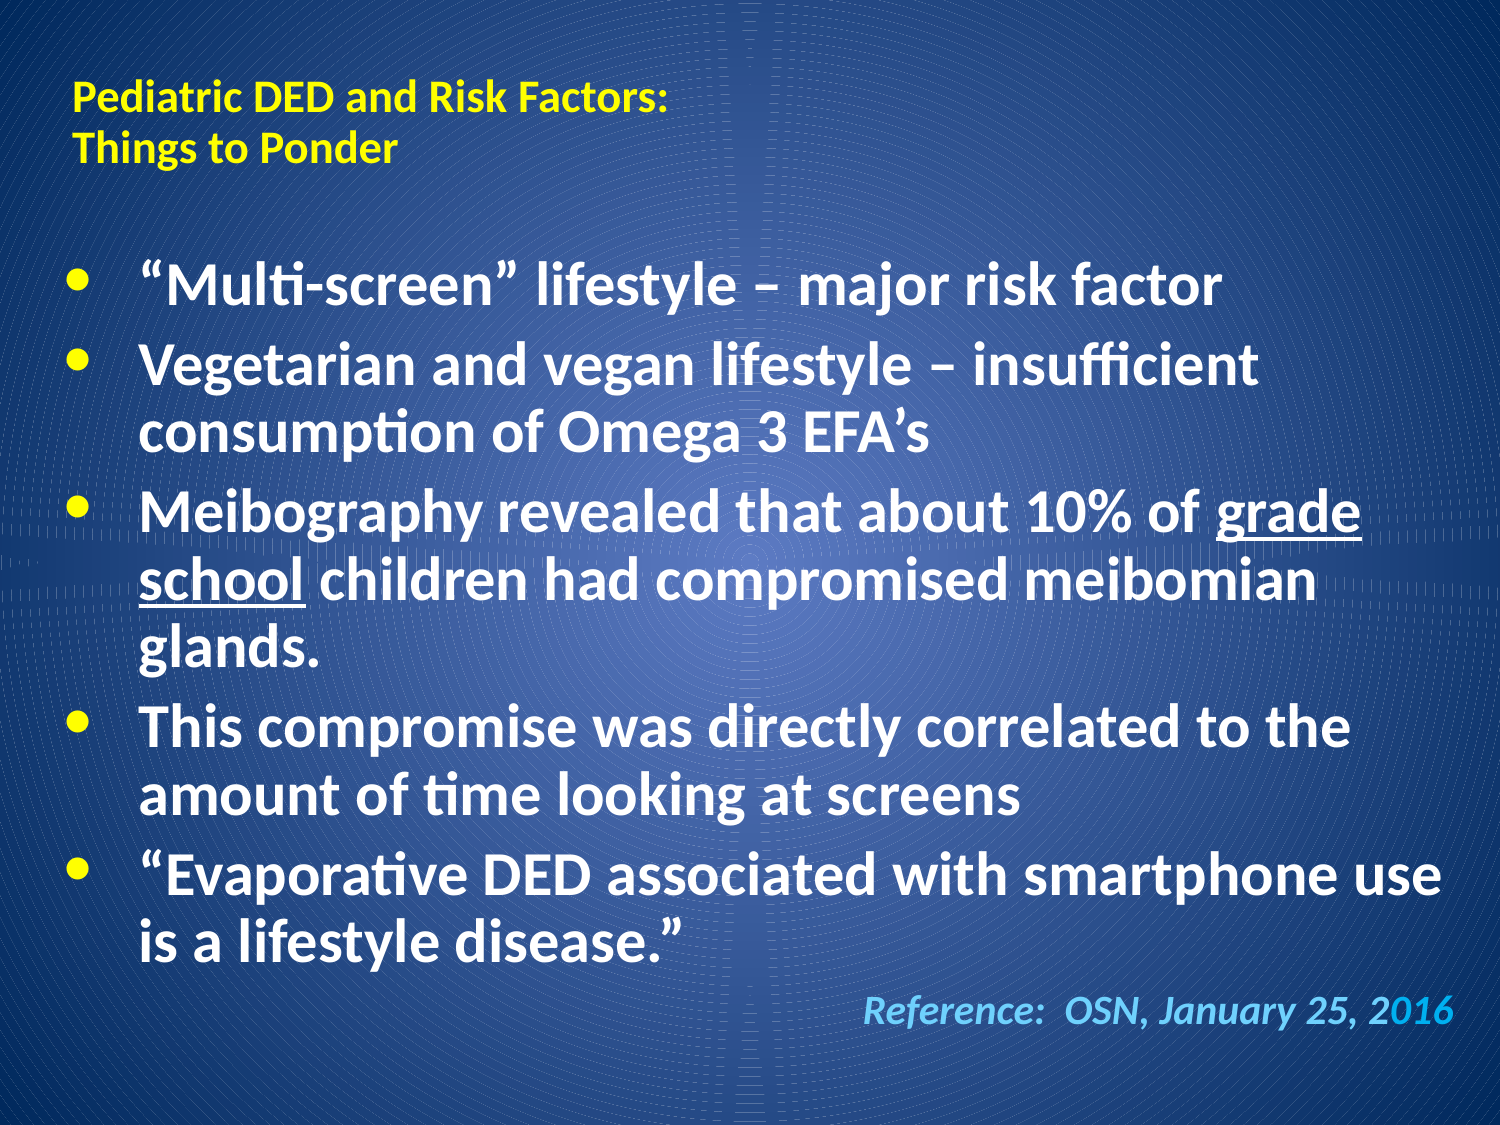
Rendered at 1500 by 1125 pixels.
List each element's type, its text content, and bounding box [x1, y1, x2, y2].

title Pediatric DED and Risk Factors: Things to Ponder [57, 63, 1500, 239]
list “Multi-screen” lifestyle – major risk factor Vegetarian and vegan lifestyle – insufficient consumption of Omega 3 EFA’s Meibography revealed that about 10% of grade school children had compromised meibomian glands. This compromise was directly correlated to the amount of time looking at screens “Evaporative DED associated with smartphone use is a lifestyle disease.” Reference: OSN, January 25, 2016 [47, 244, 1469, 1118]
